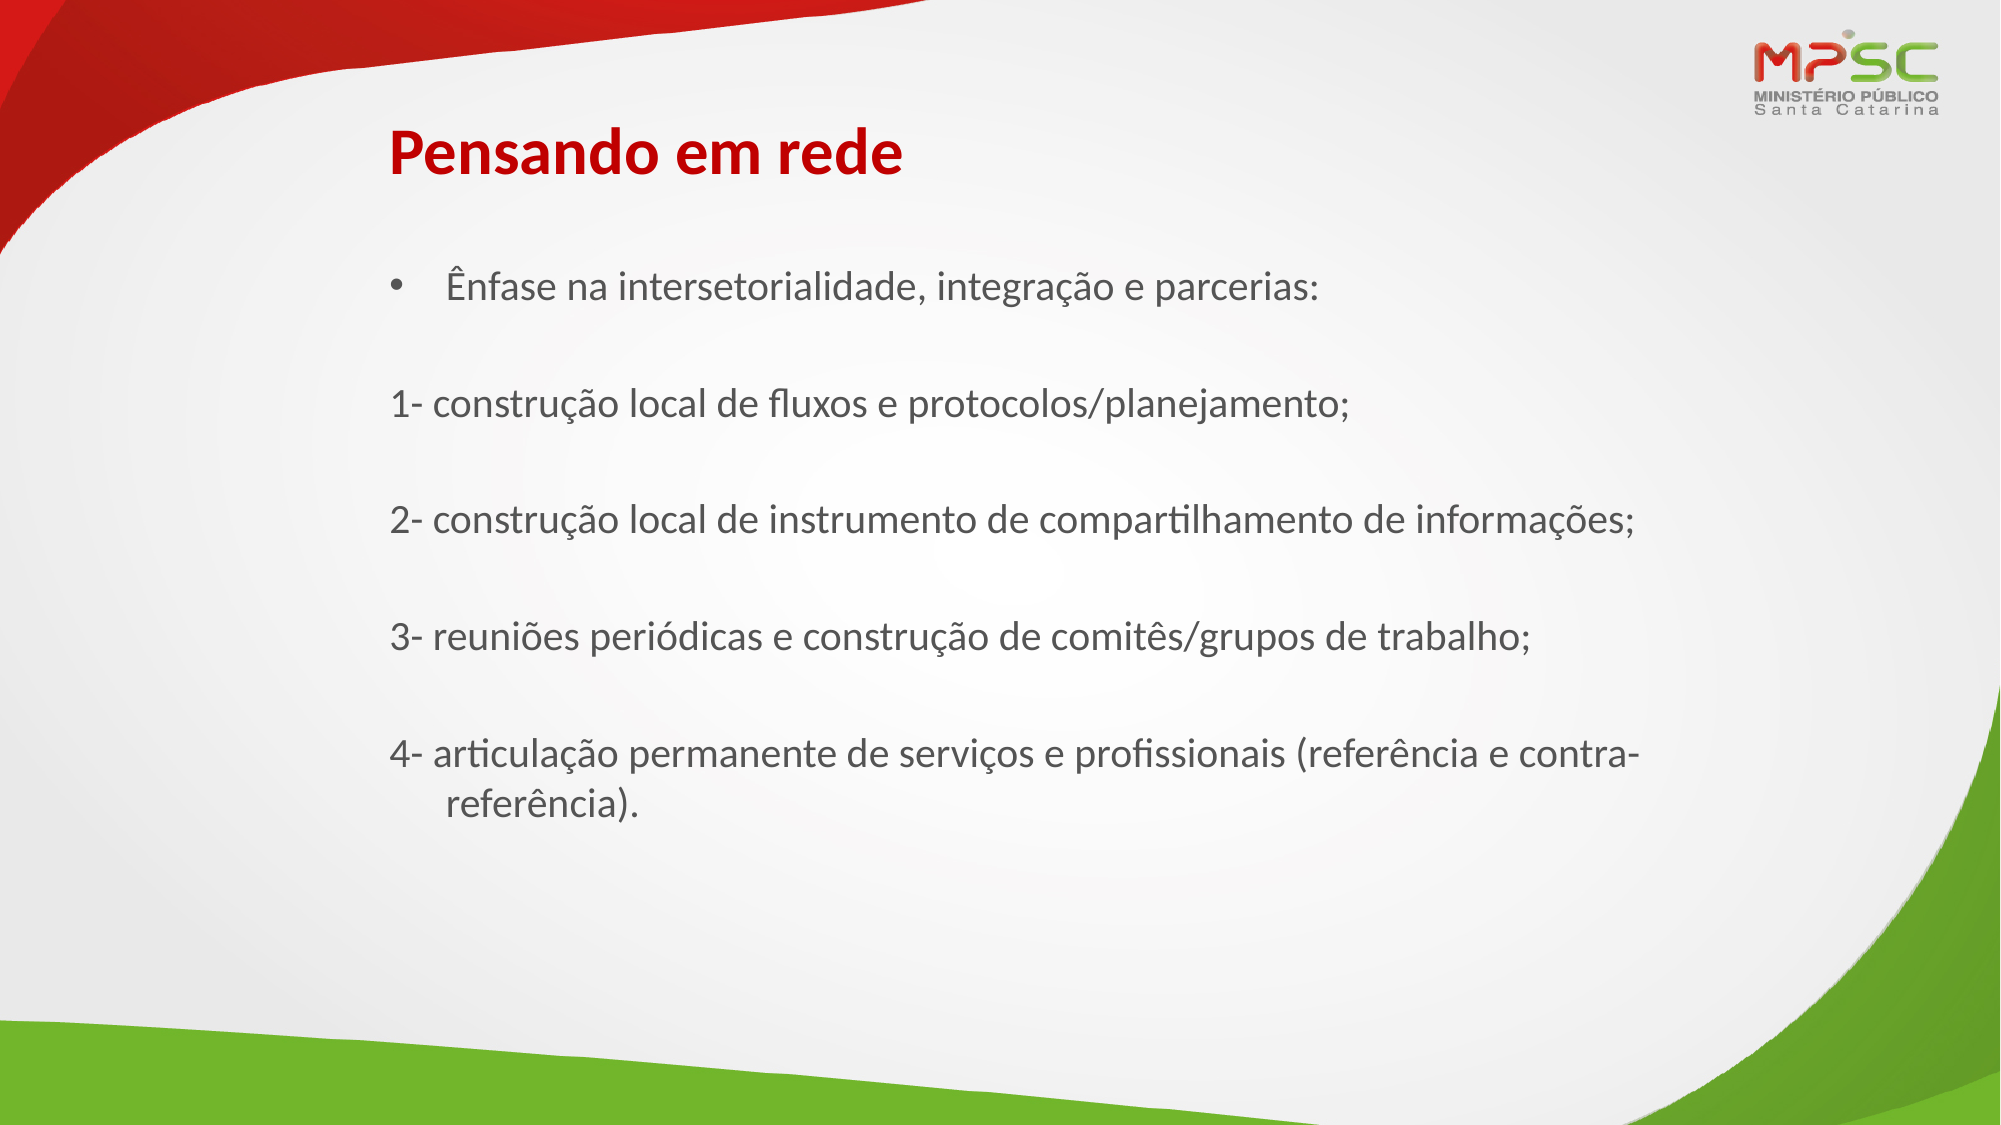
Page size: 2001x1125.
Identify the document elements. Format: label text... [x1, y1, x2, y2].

title Pensando em rede [374, 79, 1621, 216]
list Ênfase na intersetorialidade, integração e parcerias: 1- construção local de fluxos e protocolos/planejamento; 2- construção local de instrumento de compartilhamento de informações; 3- reuniões periódicas e construção de comitês/grupos de trabalho; 4- articulação permanente de serviços e profissionais (referência e contra-referência). [374, 251, 1675, 942]
picture [0, 0, 2001, 1125]
